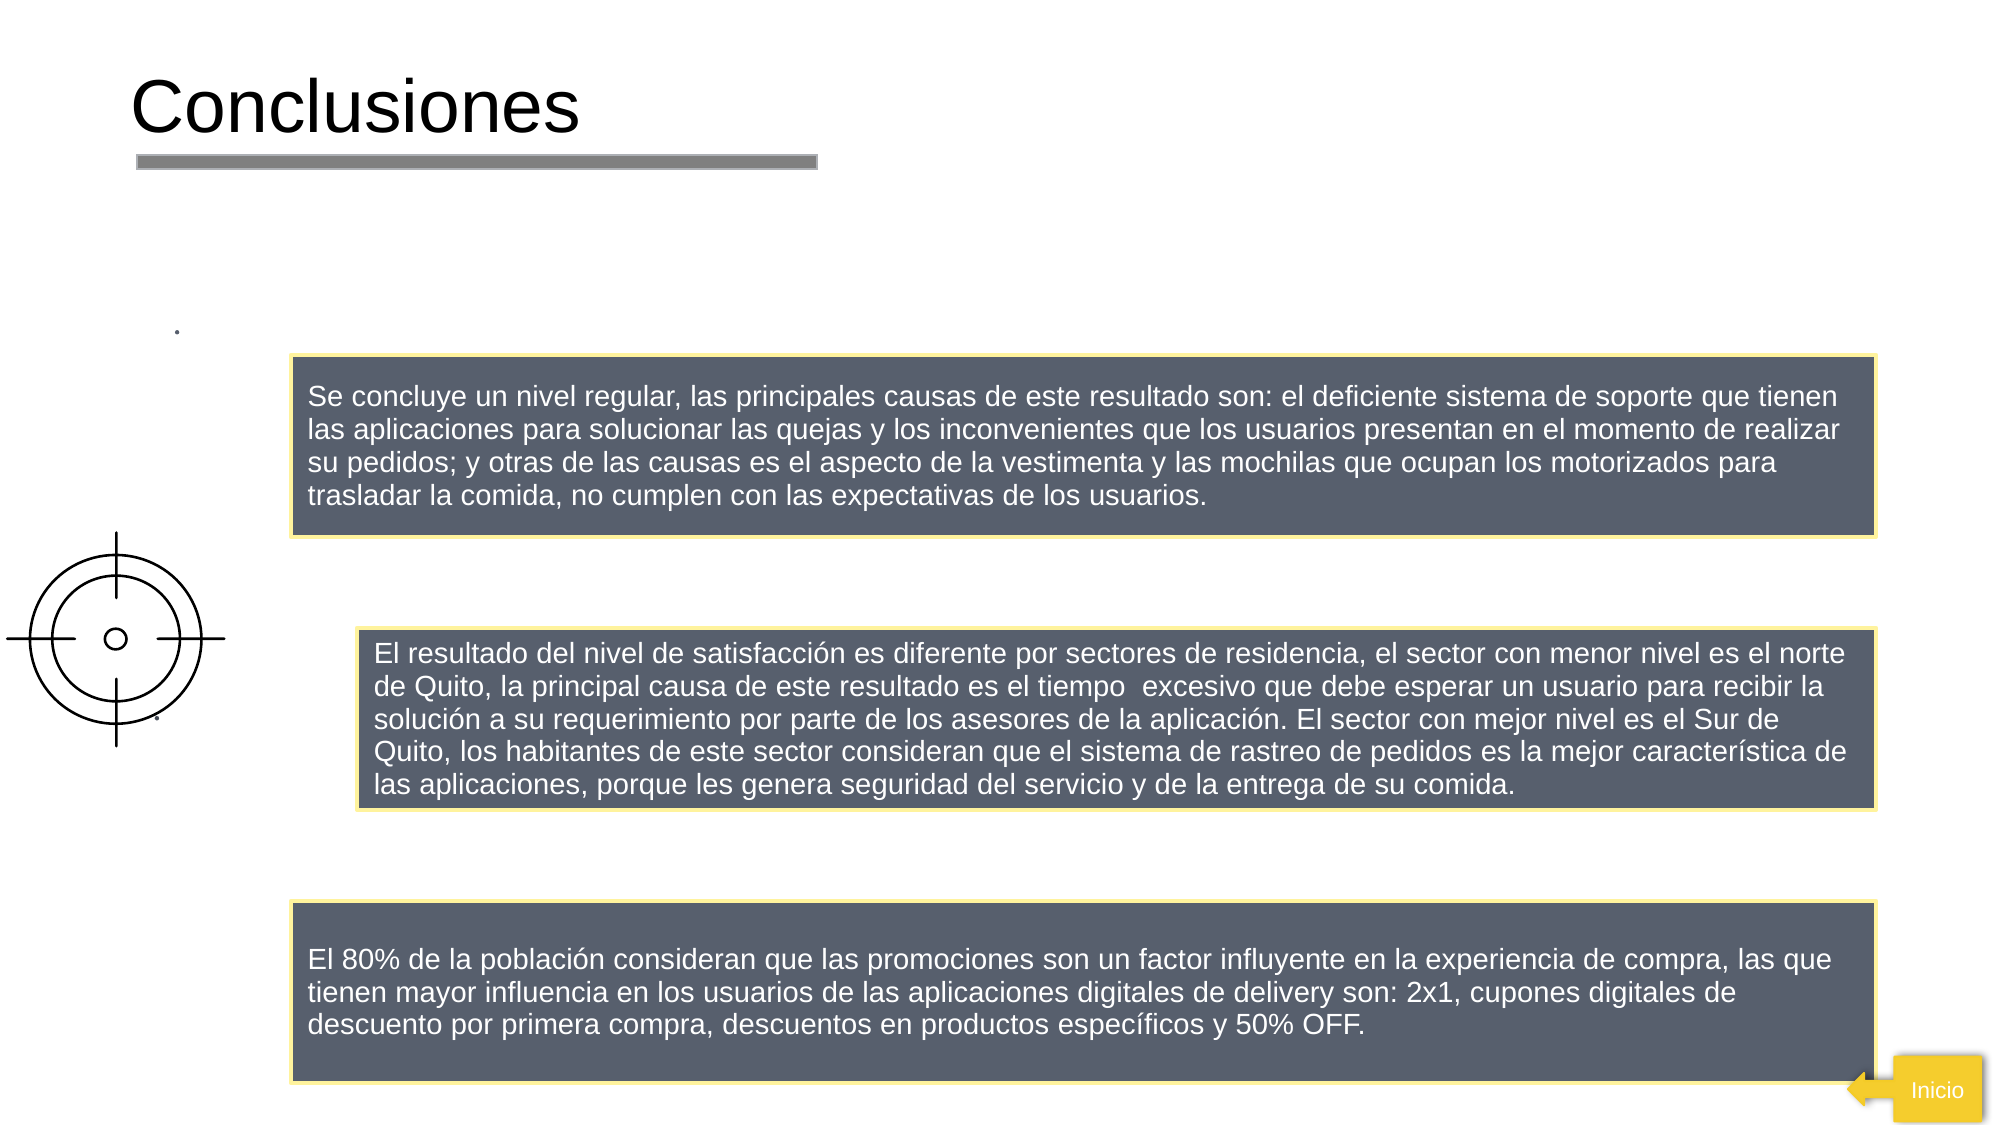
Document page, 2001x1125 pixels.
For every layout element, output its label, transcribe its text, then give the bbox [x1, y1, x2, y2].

text_box [137, 155, 818, 170]
text_box Inicio [1885, 1055, 1983, 1123]
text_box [6, 532, 225, 747]
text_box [151, 183, 1877, 1095]
title Conclusiones [115, 35, 1841, 170]
